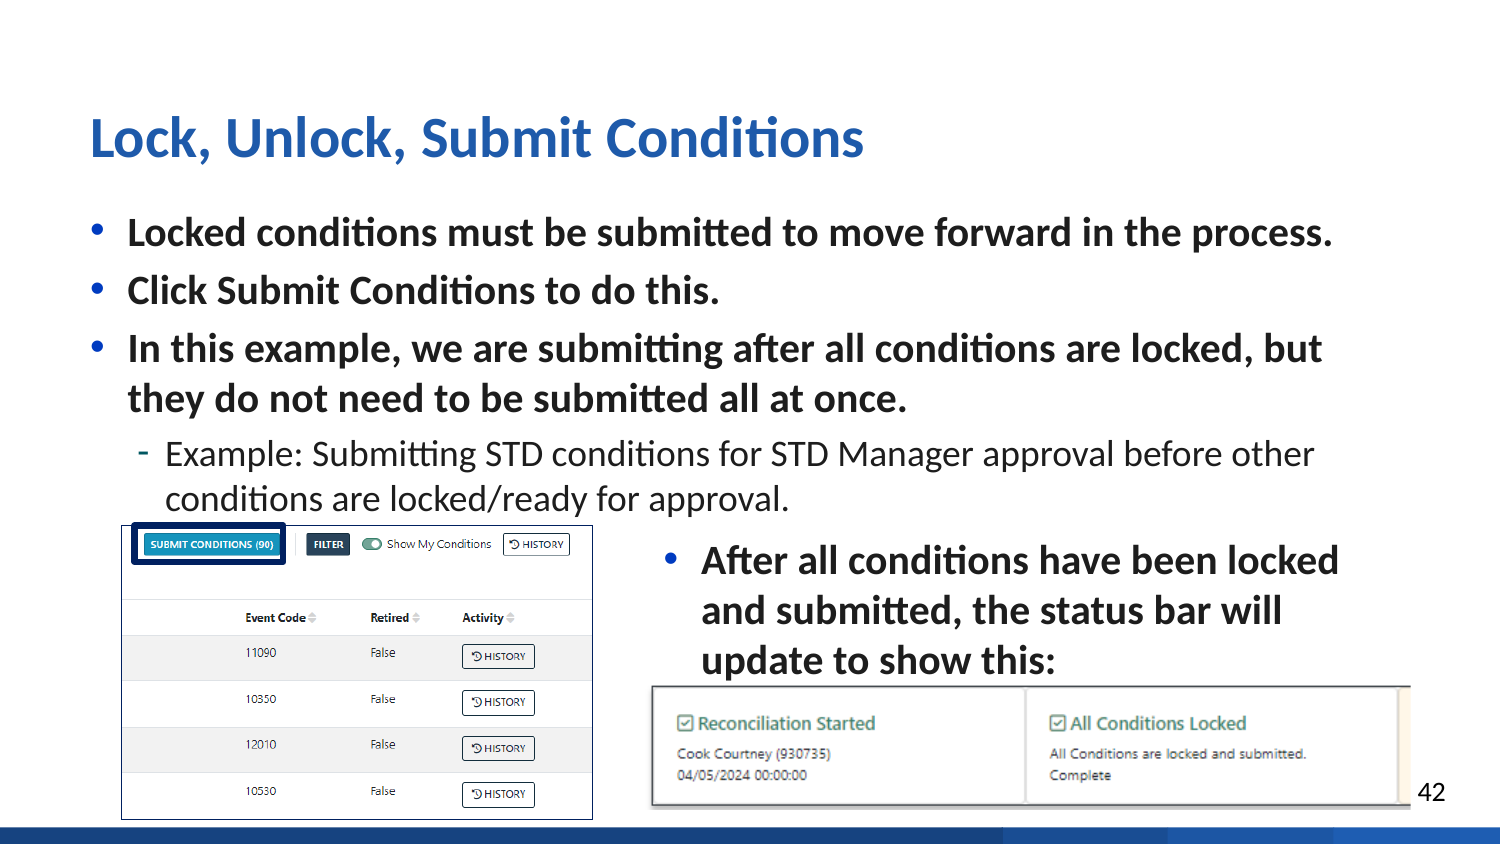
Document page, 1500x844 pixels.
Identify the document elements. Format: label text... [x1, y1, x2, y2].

text_box After all conditions have been locked and submitted, the status bar will update to show this: [648, 525, 1425, 681]
text_box 42 [1413, 765, 1462, 815]
title Lock, Unlock, Submit Conditions [75, 33, 1425, 175]
picture [121, 525, 593, 820]
picture [639, 685, 1411, 811]
list Locked conditions must be submitted to move forward in the process. Click Submit Conditions to do this. In this example, we are submitting after all conditions are locked, but they do not need to be submitted all at once. Example: Submitting STD conditions for STD Manager approval before other conditions are locked/ready for approval. [75, 196, 1425, 711]
